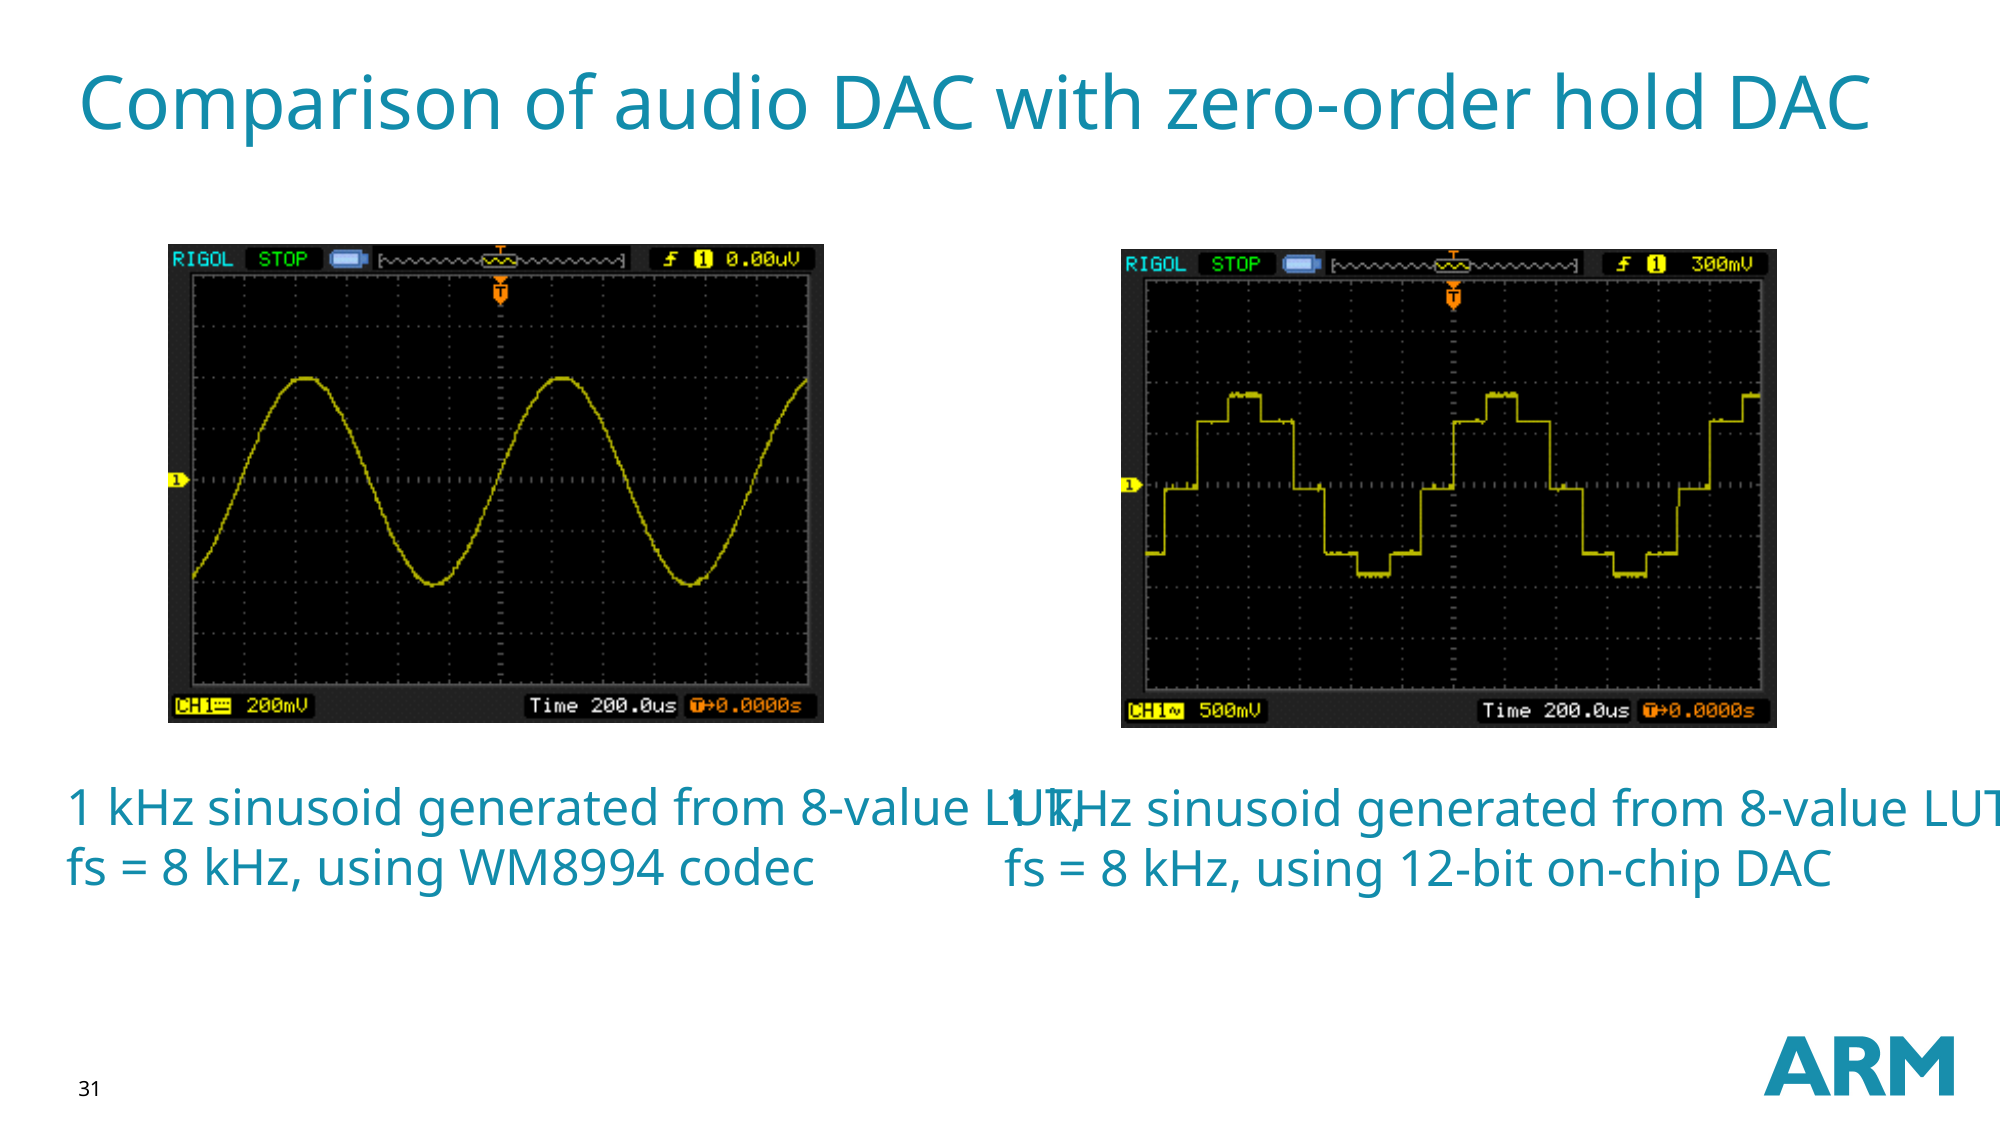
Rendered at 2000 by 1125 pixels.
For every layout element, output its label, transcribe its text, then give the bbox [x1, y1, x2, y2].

text_box 1 kHz sinusoid generated from 8-value LUT, fs = 8 kHz, using WM8994 codec [66, 775, 216, 926]
title Comparison of audio DAC with zero-order hold DAC [78, 55, 1910, 150]
picture [0, 0, 2000, 1125]
text_box 1 kHz sinusoid generated from 8-value LUT, fs = 8 kHz, using 12-bit on-chip DAC [1004, 776, 1155, 927]
